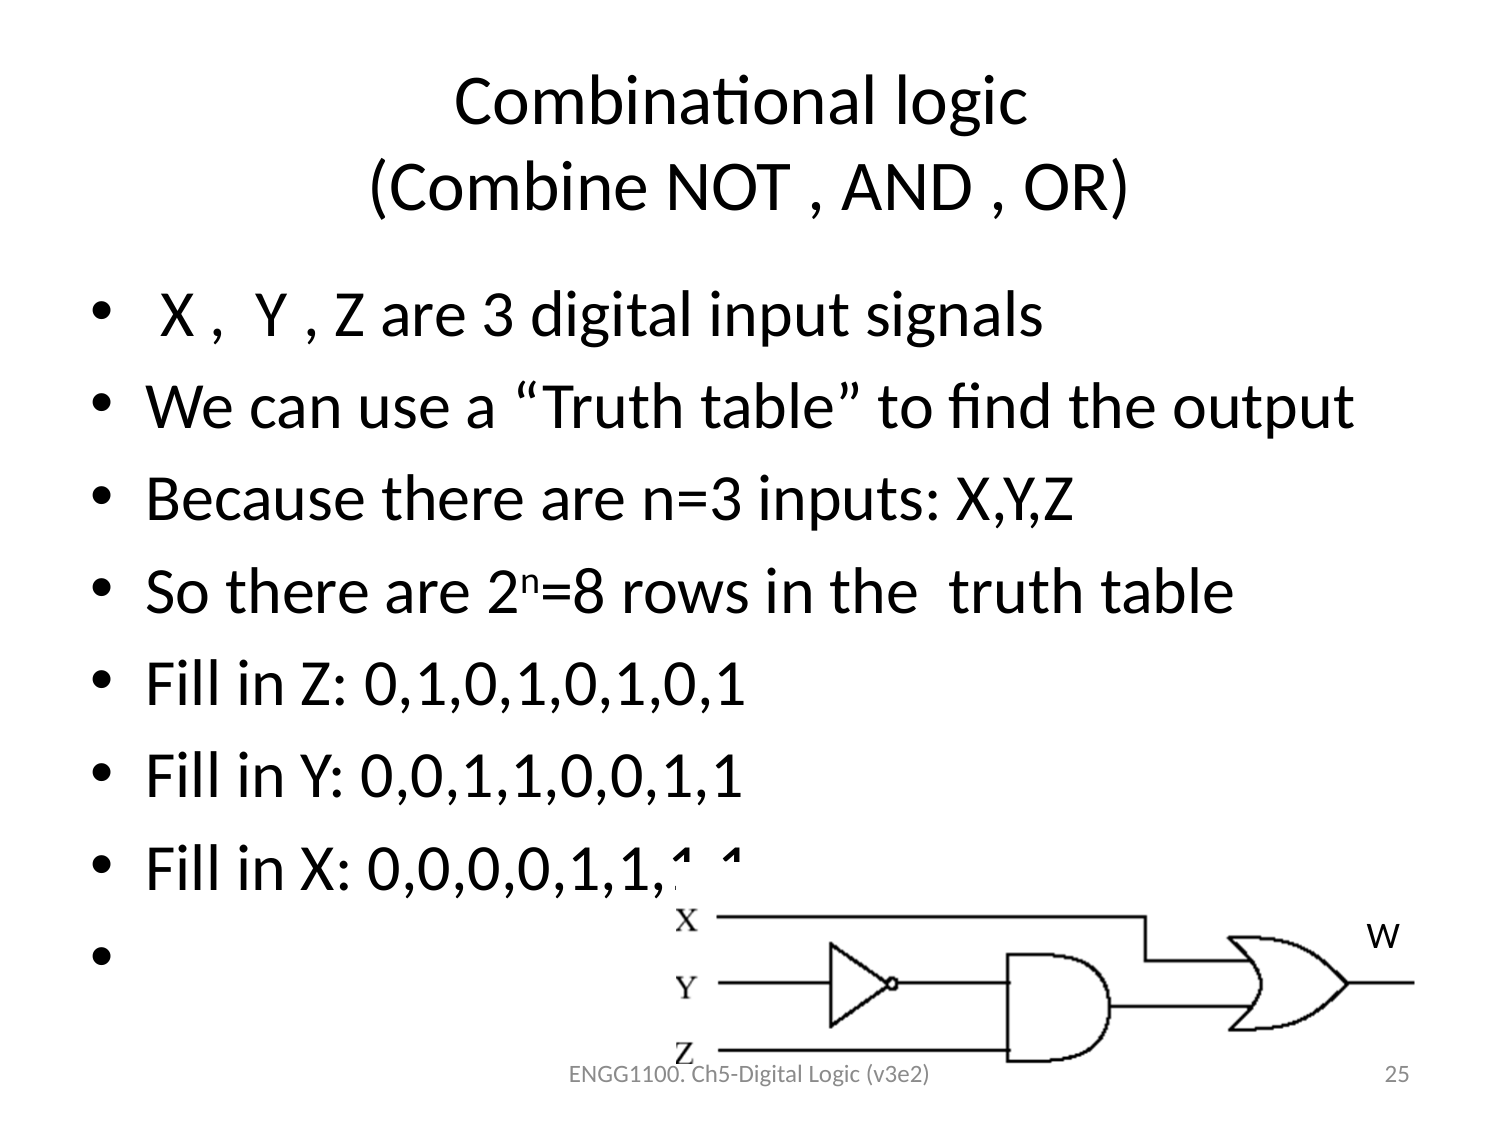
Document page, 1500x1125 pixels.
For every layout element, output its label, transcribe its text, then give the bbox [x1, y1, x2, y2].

list X , Y , Z are 3 digital input signals We can use a “Truth table” to find the output Because there are n=3 inputs: X,Y,Z So there are 2n=8 rows in the truth table Fill in Z: 0,1,0,1,0,1,0,1 Fill in Y: 0,0,1,1,0,0,1,1 Fill in X: 0,0,0,0,1,1,1,1 [74, 262, 1426, 1006]
slide_number 25 [1074, 1072, 1425, 1103]
footer ENGG1100. Ch5-Digital Logic (v3e2) [512, 1042, 988, 1103]
title Combinational logic (Combine NOT , AND , OR) [74, 44, 1426, 233]
picture [676, 862, 1429, 1064]
